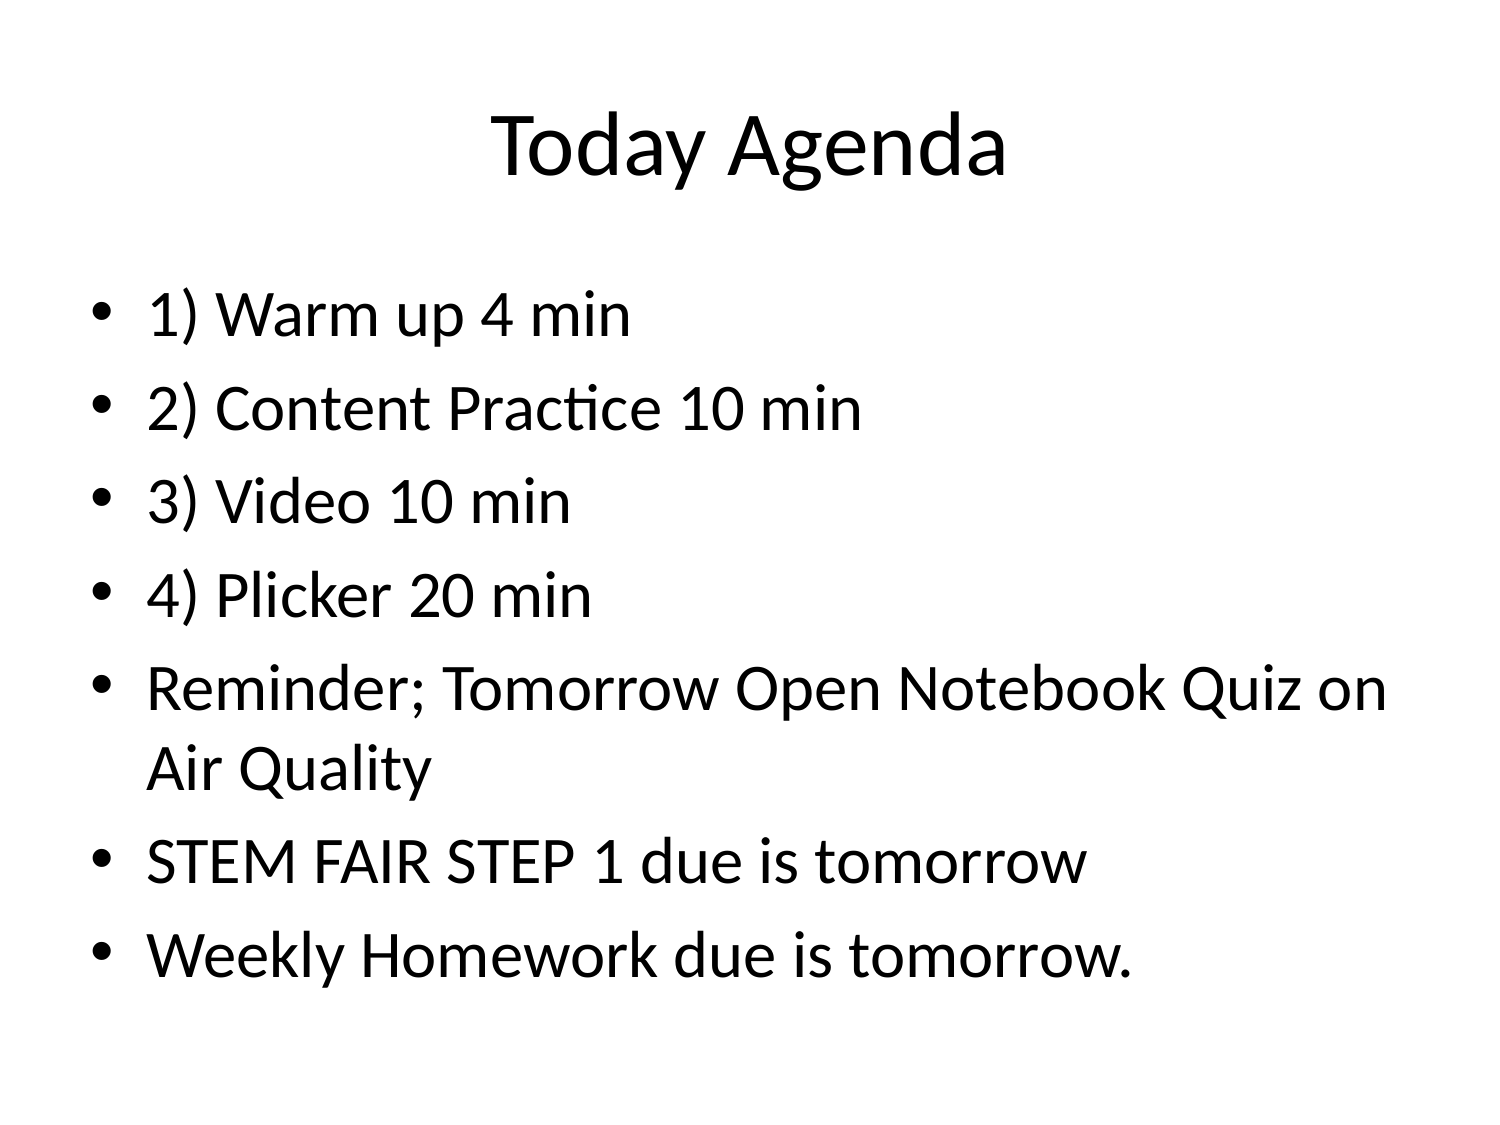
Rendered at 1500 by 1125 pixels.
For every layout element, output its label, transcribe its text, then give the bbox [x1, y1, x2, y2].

list 1) Warm up 4 min 2) Content Practice 10 min 3) Video 10 min 4) Plicker 20 min Reminder; Tomorrow Open Notebook Quiz on Air Quality STEM FAIR STEP 1 due is tomorrow Weekly Homework due is tomorrow. [75, 262, 1425, 1005]
title Today Agenda [75, 45, 1425, 233]
